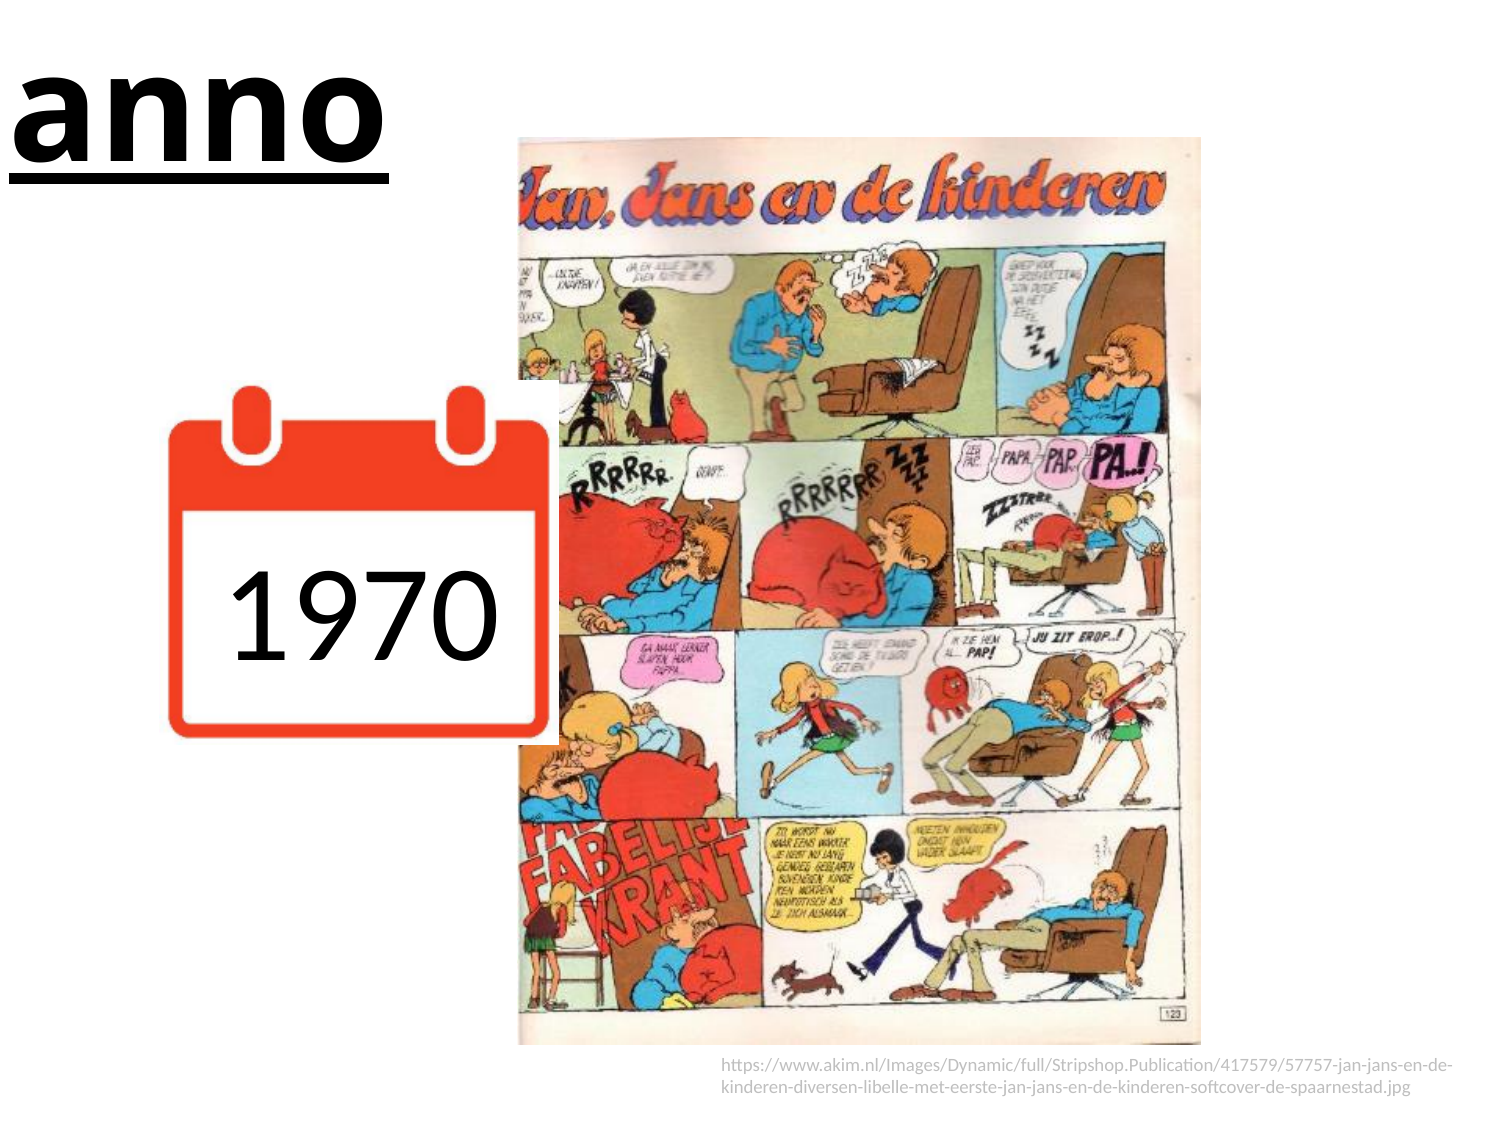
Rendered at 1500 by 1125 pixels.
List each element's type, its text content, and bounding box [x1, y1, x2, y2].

text_box https://www.akim.nl/Images/Dynamic/full/Stripshop.Publication/417579/57757-jan-jans-en-de-kinderen-diversen-libelle-met-eerste-jan-jans-en-de-kinderen-softcover-de-spaarnestad.jpg [706, 1044, 1498, 1105]
text_box anno [0, 4, 1500, 199]
picture [159, 136, 1201, 1046]
